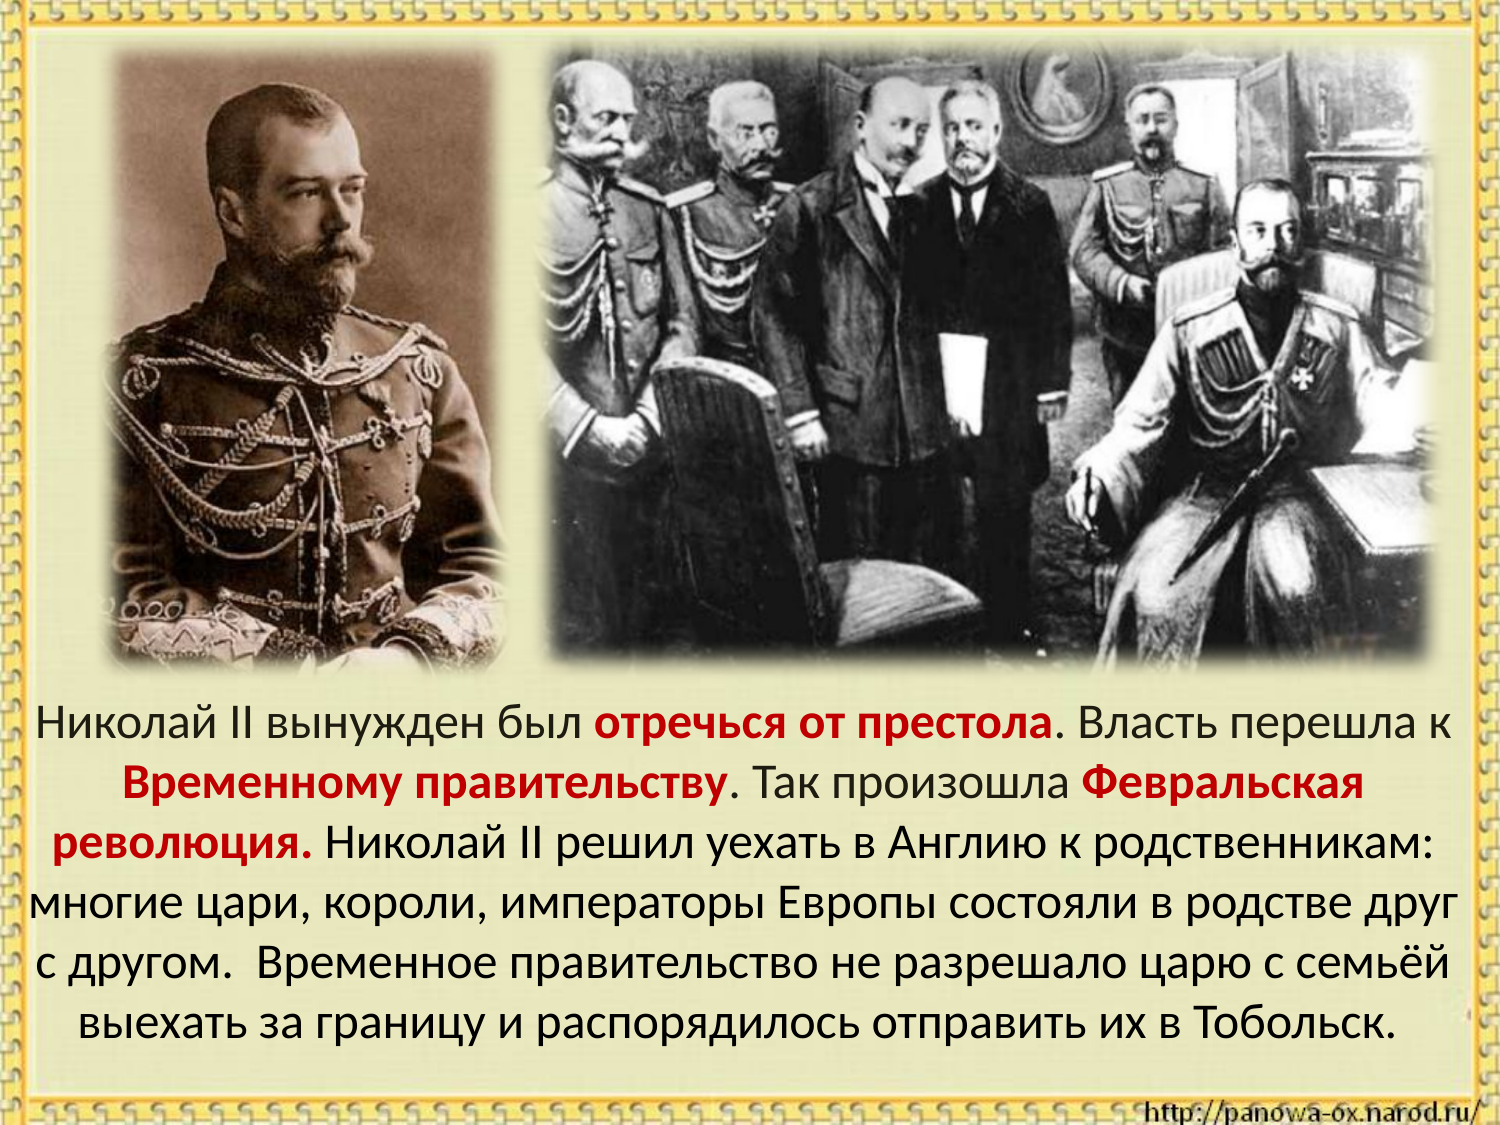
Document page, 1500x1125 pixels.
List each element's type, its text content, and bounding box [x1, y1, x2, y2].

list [529, 30, 1448, 681]
list Николай II вынужден был отречься от престола. Власть перешла к Временному правительству. Так произошла Февральская революция. Николай II решил уехать в Англию к родственникам: многие цари, короли, императоры Европы состояли в родстве друг с другом. Временное правительство не разрешало царю с семьёй выехать за границу и распорядилось отправить их в Тобольск. [0, 680, 1477, 1118]
picture [0, 0, 1500, 1125]
